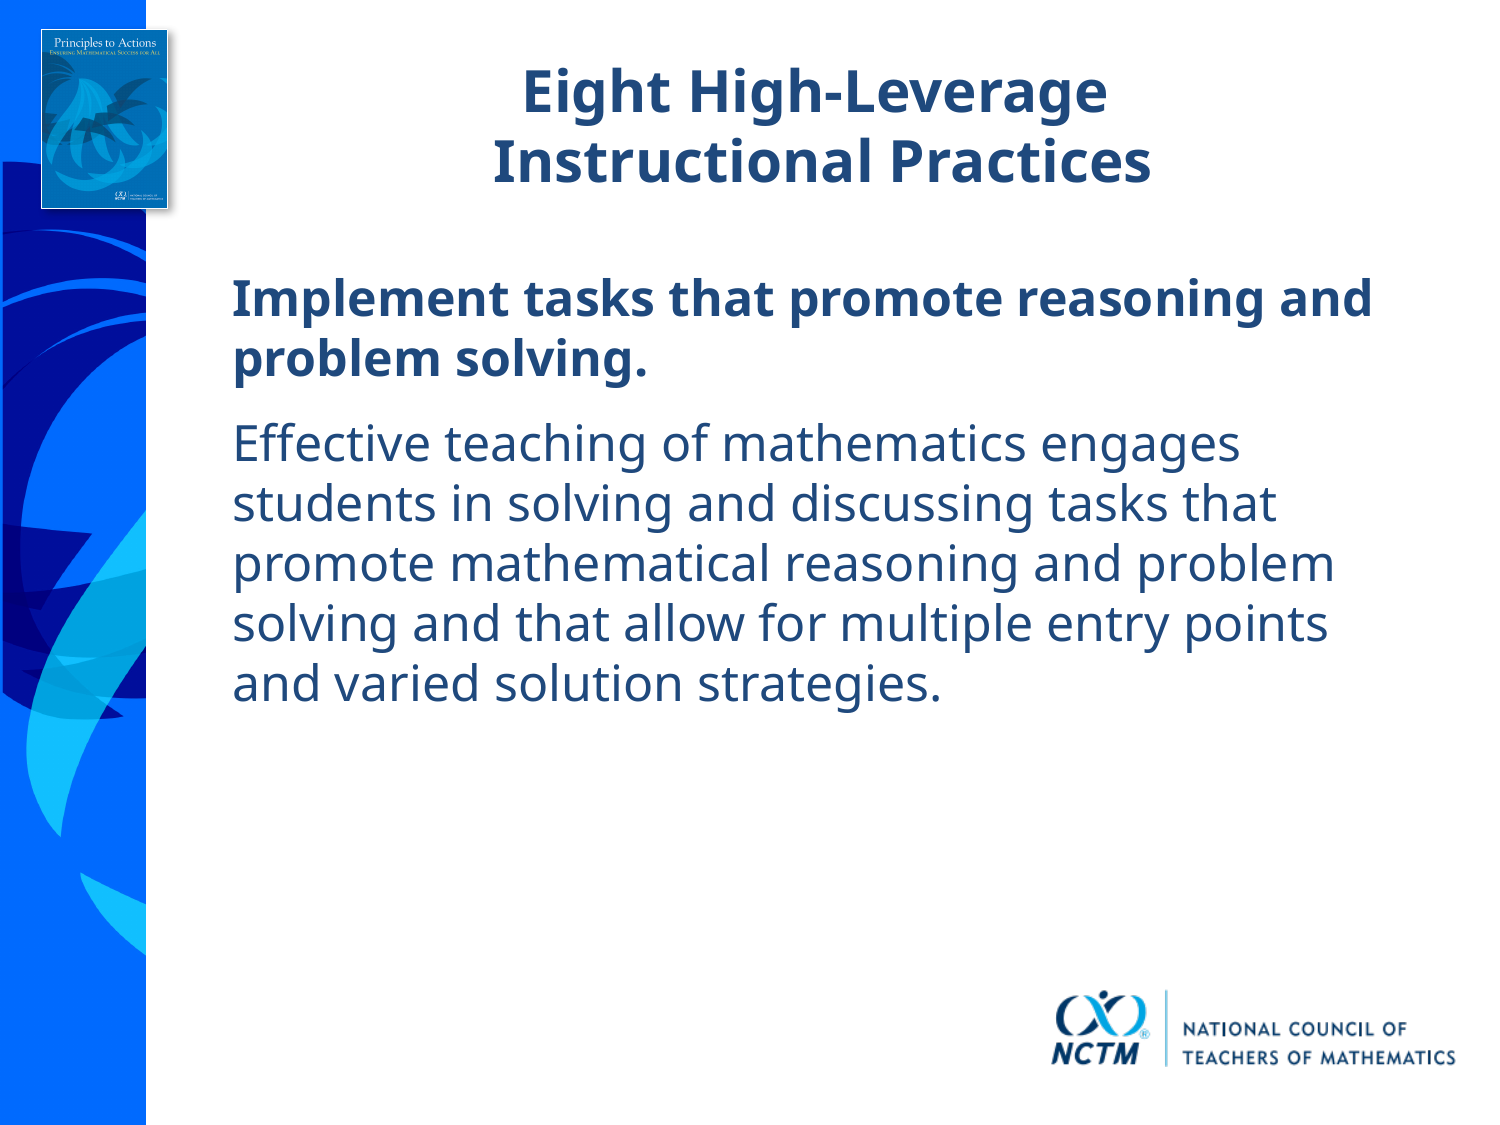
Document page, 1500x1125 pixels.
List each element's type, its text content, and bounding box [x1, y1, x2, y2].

picture [0, 0, 168, 1125]
text_box Implement tasks that promote reasoning and problem solving. Effective teaching of mathematics engages students in solving and discussing tasks that promote mathematical reasoning and problem solving and that allow for multiple entry points and varied solution strategies. [217, 259, 1413, 947]
picture [1034, 969, 1474, 1085]
text_box Eight High-Leverage Instructional Practices [170, 29, 1500, 218]
